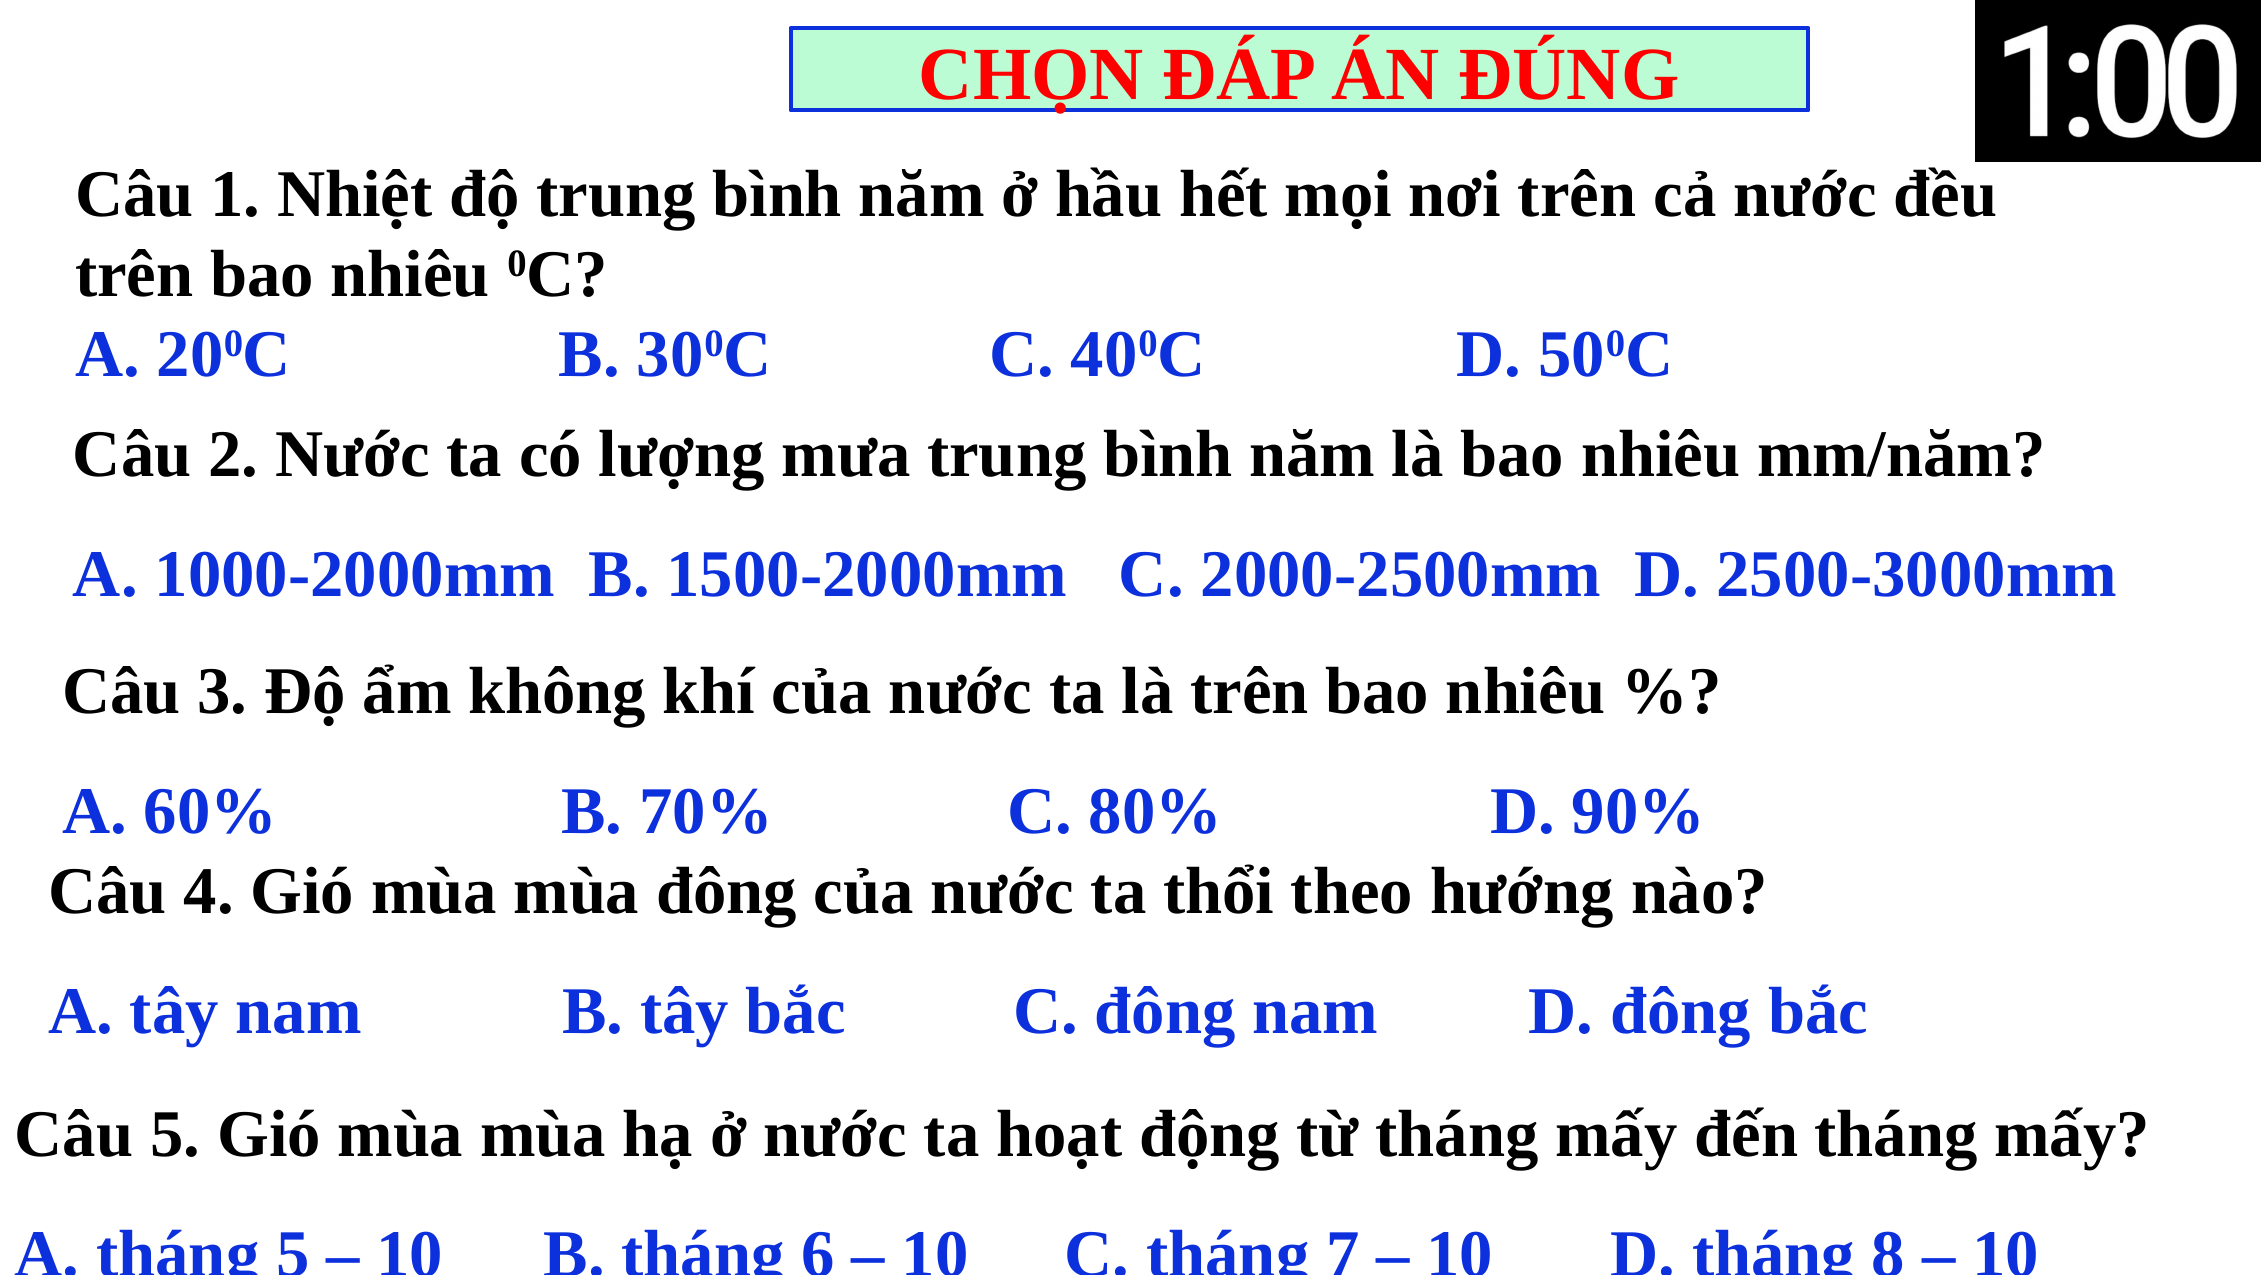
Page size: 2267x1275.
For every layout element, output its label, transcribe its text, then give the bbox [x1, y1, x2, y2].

text_box Câu 2. Nước ta có lượng mưa trung bình năm là bao nhiêu mm/năm? A. 1000-2000mm B. 1500-2000mm C. 2000-2500mm D. 2500-3000mm [58, 362, 2171, 618]
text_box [1974, 0, 2262, 163]
text_box Câu 3. Độ ẩm không khí của nước ta là trên bao nhiêu %? A. 60% B. 70% C. 80% D. 90% [47, 599, 2071, 855]
text_box Câu 4. Gió mùa mùa đông của nước ta thổi theo hướng nào? A. tây nam B. tây bắc C. đông nam D. đông bắc [33, 799, 2010, 1055]
text_box Câu 1. Nhiệt độ trung bình năm ở hầu hết mọi nơi trên cả nước đều trên bao nhiêu 0C? A. 200C B. 300C C. 400C D. 500C [60, 142, 2071, 362]
text_box CHỌN ĐÁP ÁN ĐÚNG [789, 26, 1810, 112]
text_box Câu 5. Gió mùa mùa hạ ở nước ta hoạt động từ tháng mấy đến tháng mấy? A. tháng 5 – 10 B. tháng 6 – 10 C. tháng 7 – 10 D. tháng 8 – 10 [0, 1042, 2188, 1275]
